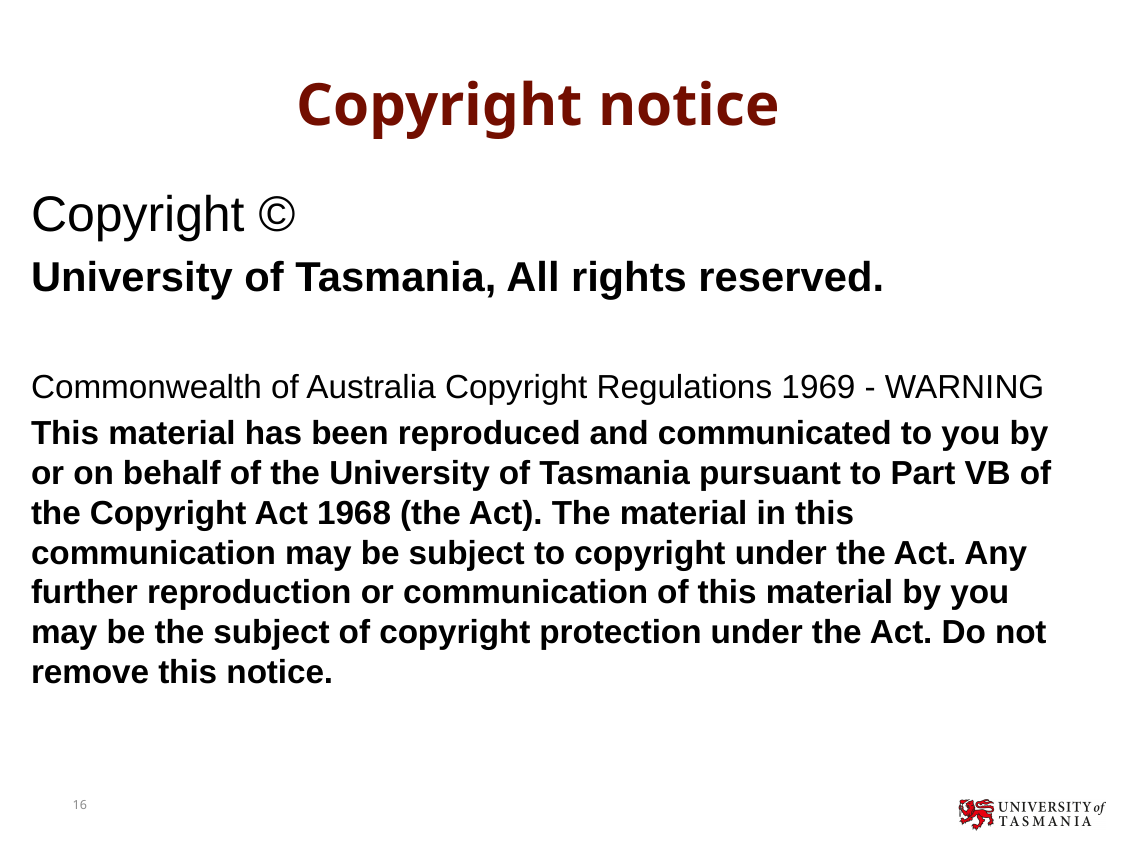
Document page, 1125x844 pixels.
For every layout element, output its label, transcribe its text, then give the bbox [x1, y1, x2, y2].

text_box Copyright © University of Tasmania, All rights reserved. Commonwealth of Australia Copyright Regulations 1969 - WARNING This material has been reproduced and communicated to you by or on behalf of the University of Tasmania pursuant to Part VB of the Copyright Act 1968 (the Act). The material in this communication may be subject to copyright under the Act. Any further reproduction or communication of this material by you may be the subject of copyright protection under the Act. Do not remove this notice. [16, 173, 1094, 765]
picture [958, 799, 1106, 831]
slide_number 16 [57, 782, 147, 828]
title Copyright notice [5, 8, 1072, 196]
